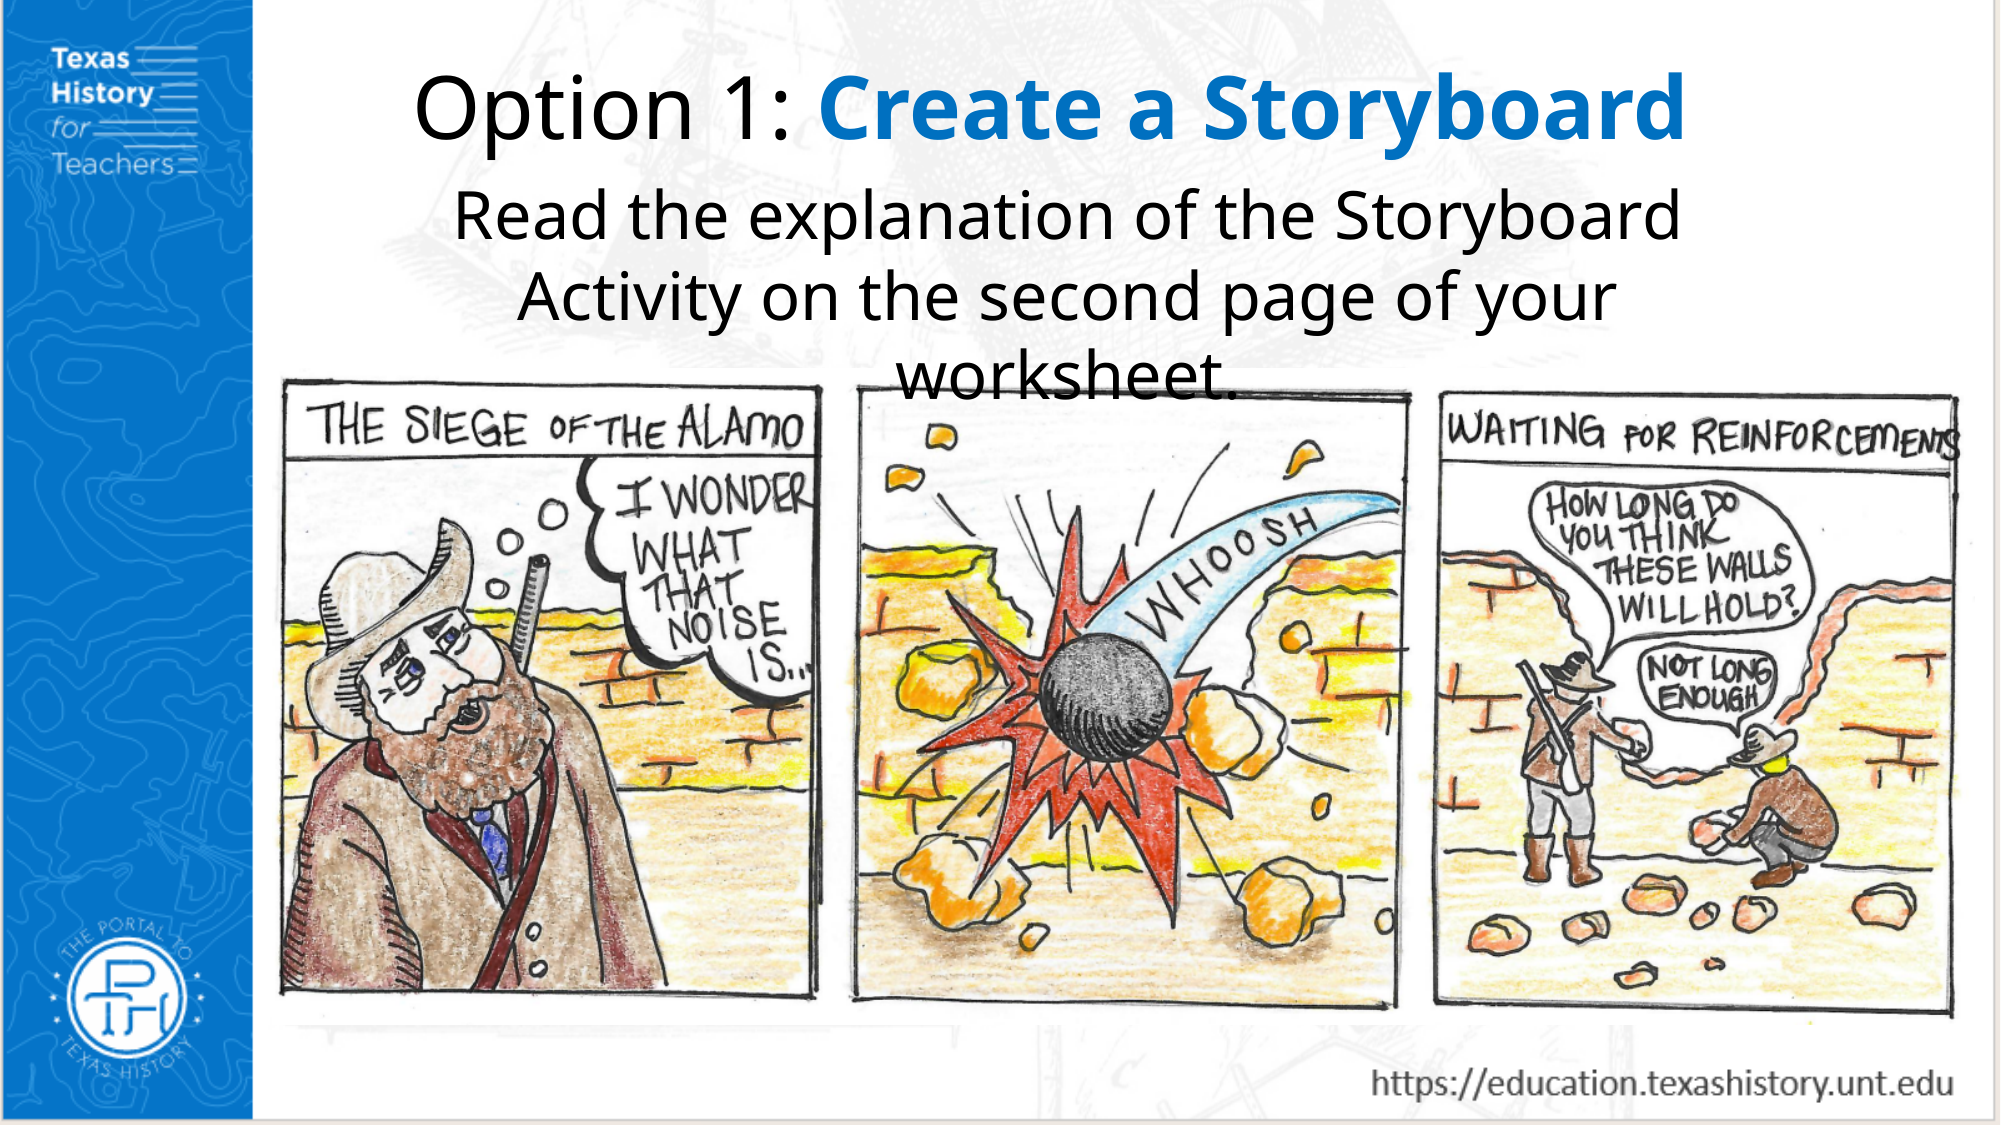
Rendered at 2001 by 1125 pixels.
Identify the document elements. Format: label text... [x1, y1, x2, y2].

text_box Read the explanation of the Storyboard Activity on the second page of your worksheet. [369, 166, 1768, 368]
title Option 1: Create a Storyboard [275, 2, 1827, 167]
picture [0, 0, 2001, 1125]
